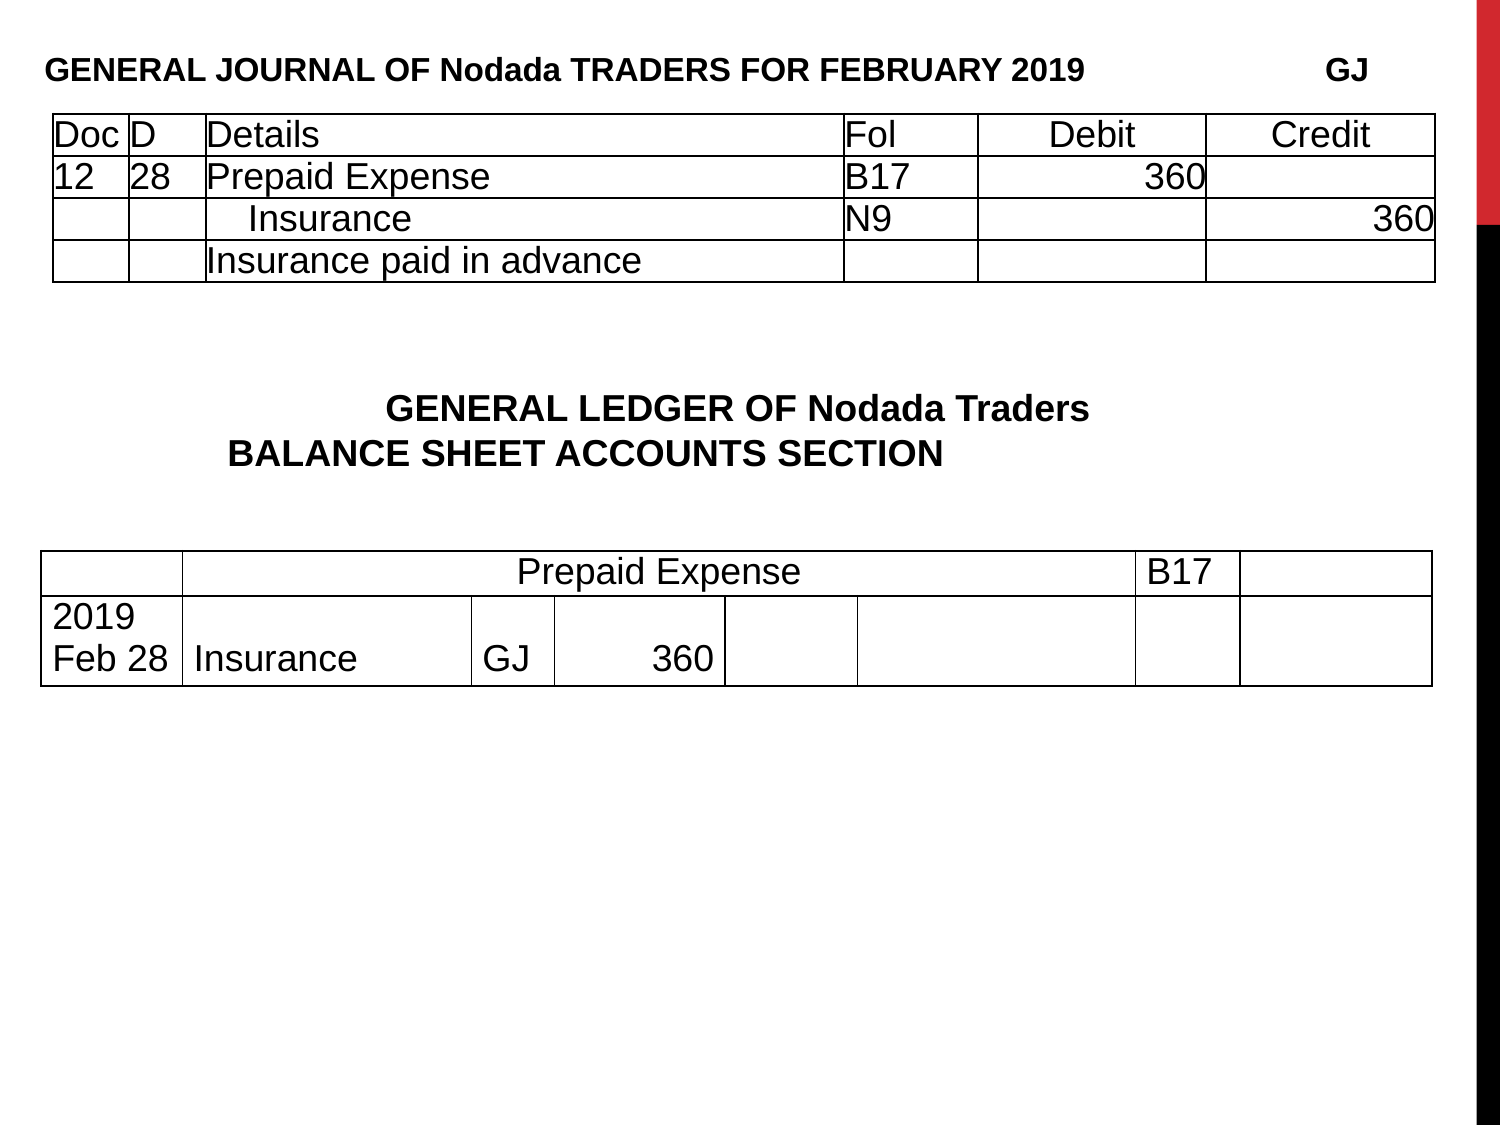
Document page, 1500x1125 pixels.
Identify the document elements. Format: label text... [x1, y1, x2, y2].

table_cell [1207, 157, 1434, 197]
table_cell Insurance [183, 597, 471, 685]
table_cell [54, 199, 128, 239]
table_cell Insurance paid in advance [207, 241, 843, 281]
table_cell [1241, 597, 1431, 685]
table_header Prepaid Expense [183, 552, 1135, 595]
table_cell [979, 241, 1205, 281]
table_cell [845, 241, 977, 281]
table_cell Insurance [207, 199, 843, 239]
table_cell [130, 241, 205, 281]
table_cell [54, 241, 128, 281]
table_cell 360 [555, 597, 724, 685]
text_box GENERAL LEDGER OF Nodada Traders BALANCE SHEET ACCOUNTS SECTION [41, 376, 1436, 482]
table_header Doc [54, 115, 128, 155]
table_cell N9 [845, 199, 977, 239]
table_header D [130, 115, 205, 155]
table_cell Prepaid Expense [207, 157, 843, 197]
table_cell 2019 Feb 28 [42, 597, 182, 685]
table_cell GJ [472, 597, 554, 685]
table_cell [1207, 241, 1434, 281]
table_cell [130, 199, 205, 239]
table_cell [979, 199, 1205, 239]
table_header Details [207, 115, 843, 155]
table_header Credit [1207, 115, 1434, 155]
table_header Fol [845, 115, 977, 155]
table_cell 360 [1207, 199, 1434, 239]
table_cell [858, 597, 1135, 685]
table_cell [726, 597, 857, 685]
table_header B17 [1136, 552, 1239, 595]
table_cell 28 [130, 157, 205, 197]
table_cell [1136, 597, 1239, 685]
table_header [42, 552, 182, 595]
table_cell 360 [979, 157, 1205, 197]
text_box GENERAL JOURNAL OF Nodada TRADERS FOR FEBRUARY 2019 GJ [29, 40, 1436, 96]
table_header Debit [979, 115, 1205, 155]
table_cell B17 [845, 157, 977, 197]
table_cell 12 [54, 157, 128, 197]
table_header [1241, 552, 1431, 595]
